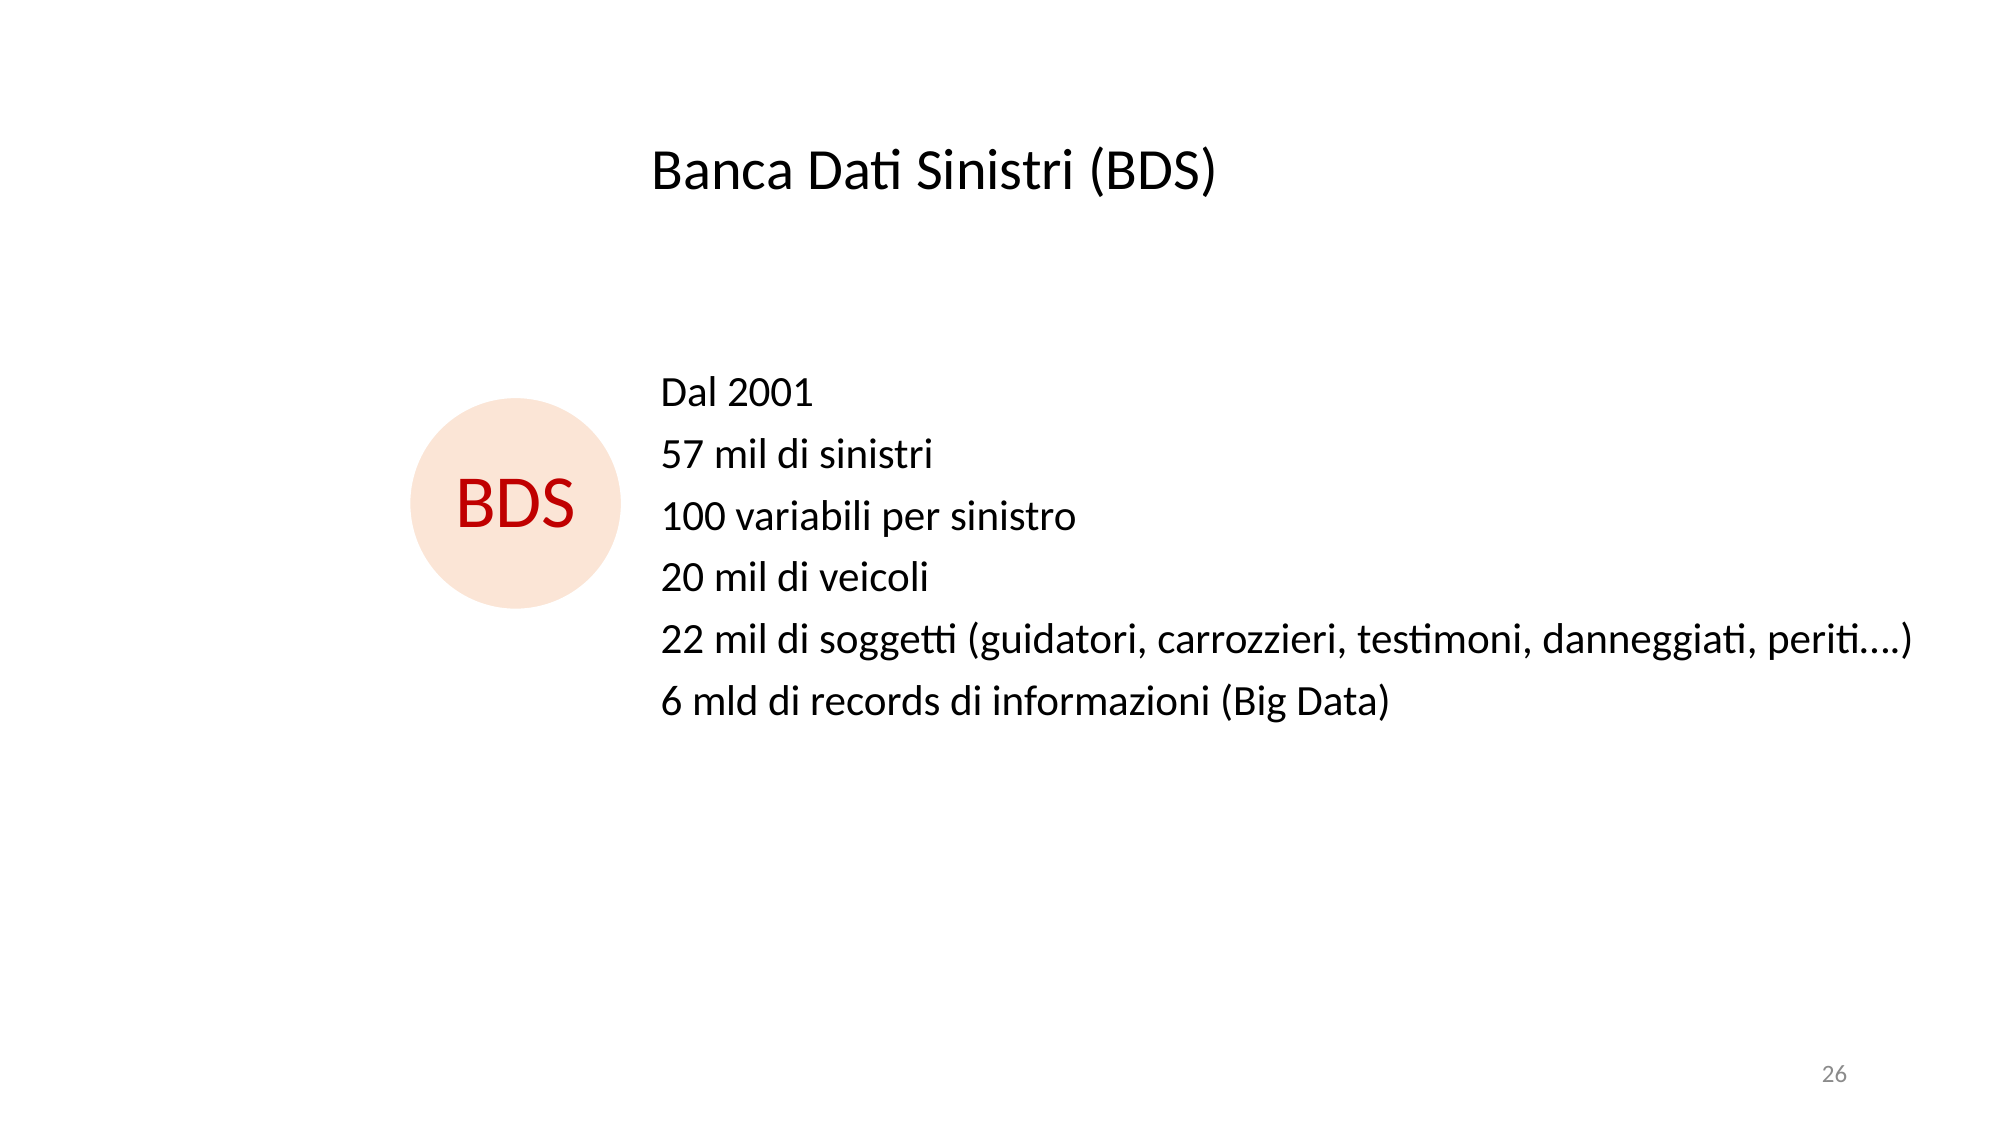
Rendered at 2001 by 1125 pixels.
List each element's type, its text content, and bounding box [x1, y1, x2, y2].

list Dal 2001 57 mil di sinistri 100 variabili per sinistro 20 mil di veicoli 22 mil di soggetti (guidatori, carrozzieri, testimoni, danneggiati, periti….) 6 mld di records di informazioni (Big Data) [645, 361, 1941, 740]
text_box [409, 397, 622, 610]
slide_number 26 [1412, 1042, 1863, 1103]
text_box Banca Dati Sinistri (BDS) [623, 123, 1392, 209]
